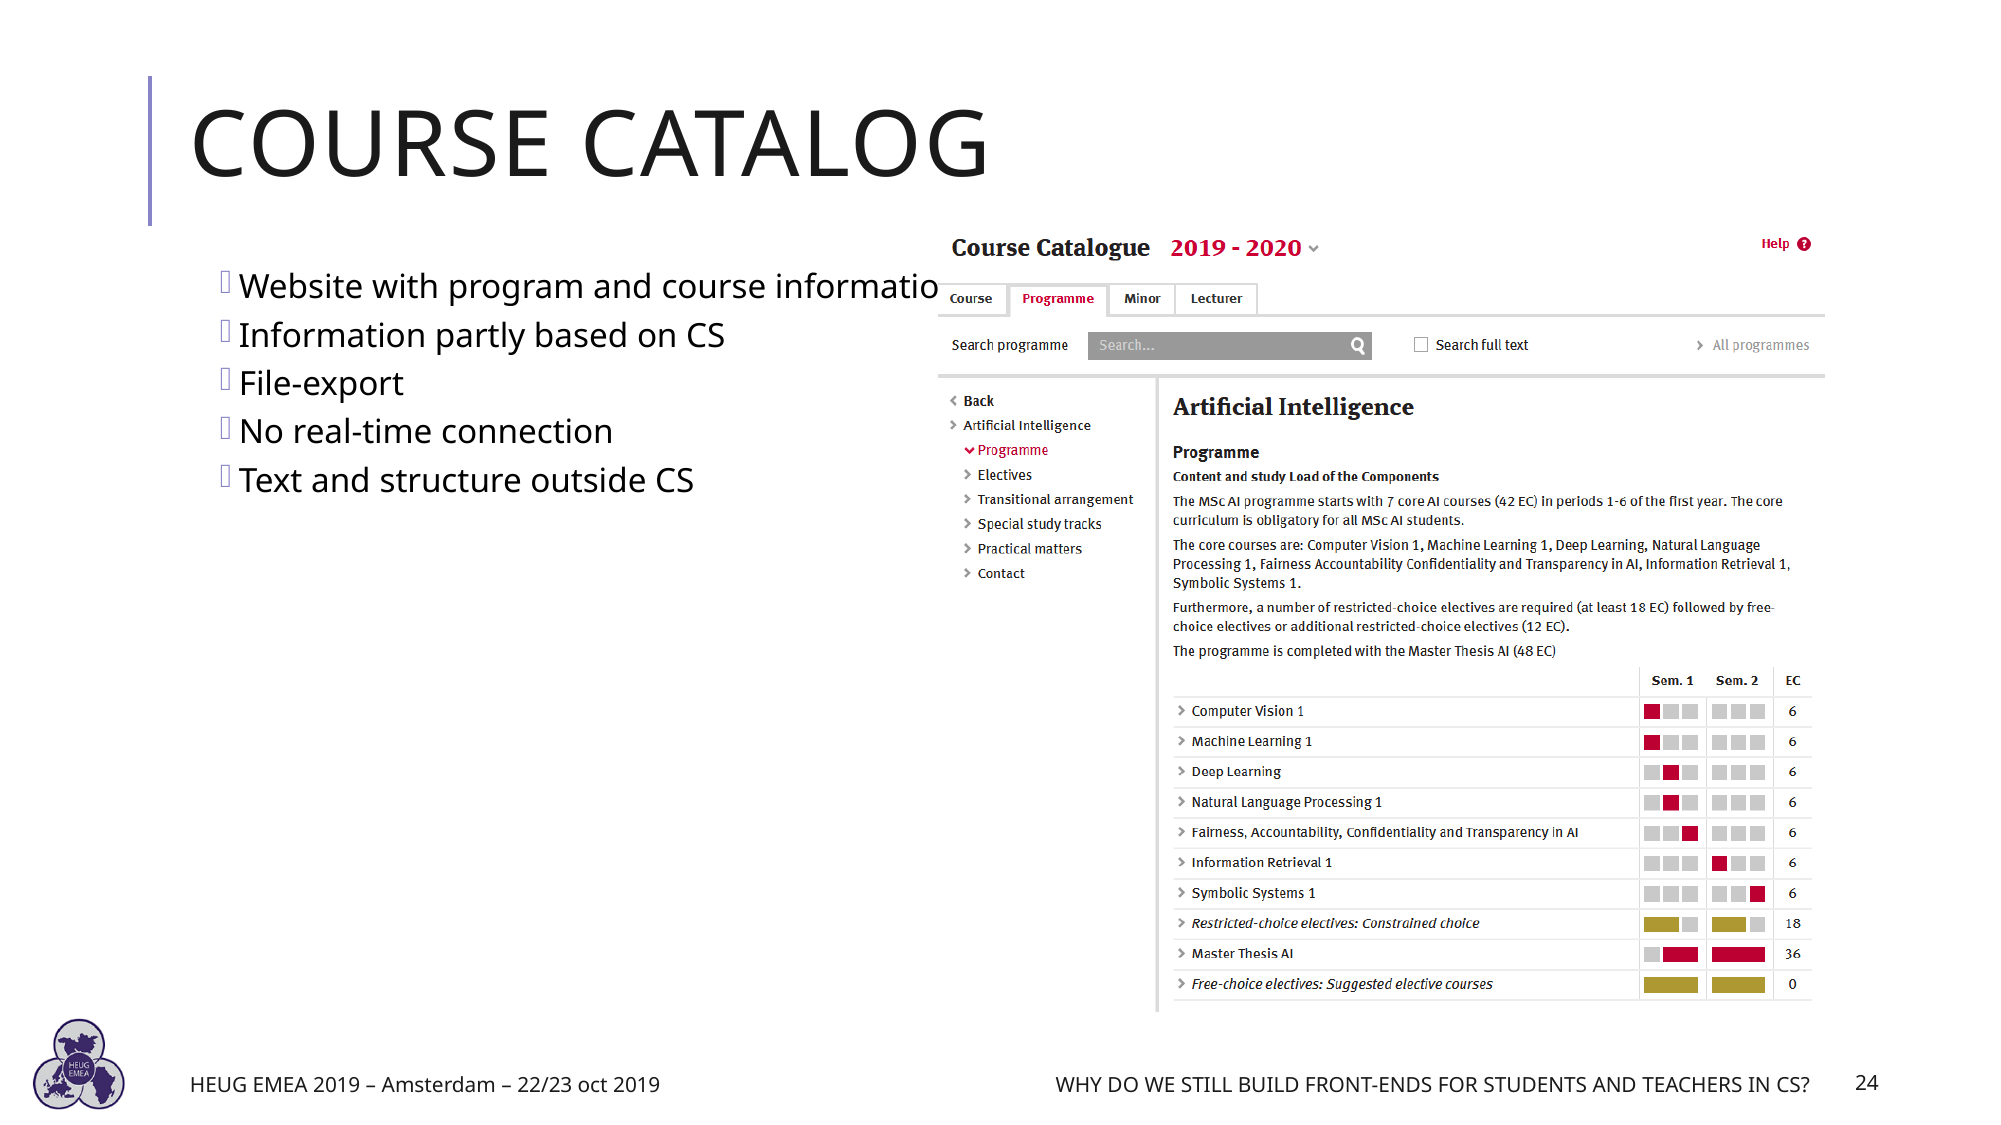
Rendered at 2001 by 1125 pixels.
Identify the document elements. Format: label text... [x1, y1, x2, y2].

picture [938, 224, 1826, 1012]
list Website with program and course information Information partly based on CS File-export No real-time connection Text and structure outside CS [174, 262, 933, 1013]
footer Why do we still build front-ends for students and teachers in CS? [924, 1061, 1825, 1107]
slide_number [174, 1061, 763, 1107]
picture [32, 1017, 125, 1111]
title Course catalog [174, 75, 1825, 225]
slide_number 24 [1840, 1061, 1938, 1107]
